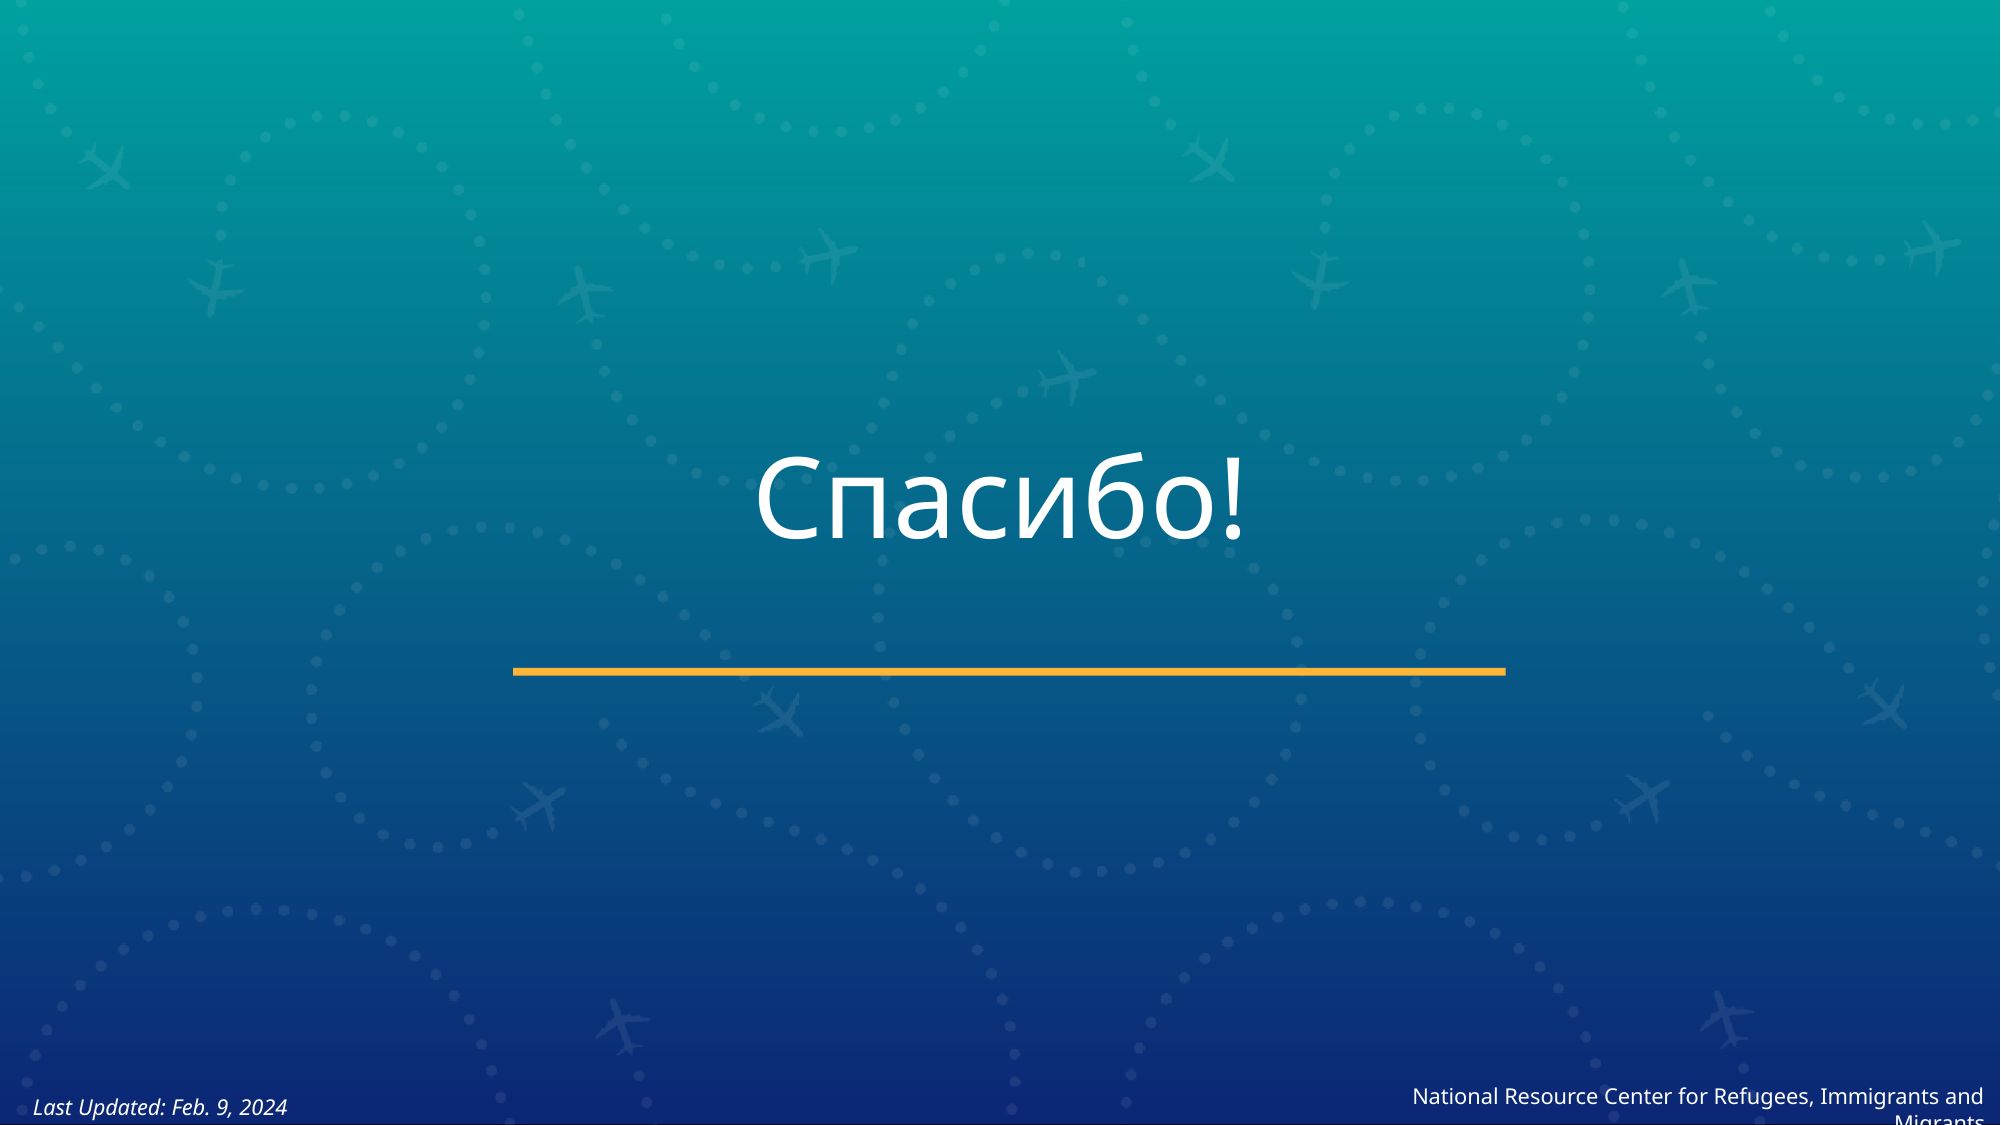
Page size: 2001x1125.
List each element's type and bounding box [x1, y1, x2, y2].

picture [1419, 476, 1428, 485]
picture [879, 556, 888, 565]
picture [1115, 548, 1123, 556]
picture [0, 634, 2000, 1125]
picture [1762, 584, 1772, 594]
picture [1933, 455, 1941, 464]
picture [775, 480, 784, 489]
picture [946, 432, 954, 440]
picture [759, 457, 818, 539]
picture [802, 474, 811, 483]
picture [646, 436, 655, 446]
picture [1784, 603, 1793, 612]
picture [1609, 515, 1618, 525]
picture [334, 605, 345, 615]
picture [1971, 416, 1981, 425]
picture [144, 571, 155, 581]
picture [1851, 473, 1860, 482]
picture [0, 0, 2000, 403]
picture [1089, 453, 1143, 539]
picture [165, 592, 174, 602]
picture [1691, 539, 1700, 548]
picture [322, 630, 331, 640]
picture [394, 459, 404, 468]
picture [1581, 515, 1590, 525]
picture [658, 592, 667, 601]
picture [1498, 452, 1508, 461]
picture [875, 585, 884, 594]
picture [111, 404, 121, 411]
picture [873, 614, 883, 623]
picture [94, 546, 103, 554]
picture [66, 542, 75, 551]
picture [1740, 567, 1749, 577]
picture [453, 400, 463, 409]
picture [369, 471, 378, 481]
picture [180, 452, 190, 461]
picture [373, 563, 382, 572]
picture [1906, 467, 1916, 475]
picture [1225, 548, 1234, 557]
picture [612, 560, 621, 569]
picture [1285, 445, 1294, 453]
picture [11, 555, 20, 563]
picture [286, 484, 296, 493]
picture [134, 421, 142, 430]
picture [1426, 623, 1435, 632]
picture [418, 444, 426, 452]
picture [352, 583, 361, 592]
picture [561, 535, 570, 544]
picture [1391, 476, 1400, 486]
picture [315, 484, 324, 493]
picture [587, 546, 596, 556]
picture [612, 392, 621, 402]
picture [1018, 387, 1028, 396]
picture [747, 480, 756, 489]
picture [1750, 429, 1760, 438]
picture [1141, 537, 1150, 546]
picture [1977, 606, 1987, 615]
picture [1364, 473, 1373, 482]
picture [1283, 610, 1293, 619]
picture [1020, 478, 1072, 537]
picture [967, 413, 977, 423]
picture [894, 476, 946, 539]
picture [992, 398, 1002, 408]
picture [719, 476, 729, 485]
picture [628, 416, 638, 424]
picture [1665, 528, 1674, 537]
picture [1637, 520, 1647, 529]
picture [1805, 623, 1814, 632]
picture [1796, 461, 1806, 471]
picture [121, 555, 130, 565]
picture [850, 445, 859, 454]
picture [1558, 392, 1566, 402]
picture [1989, 520, 1998, 529]
picture [343, 479, 351, 488]
picture [448, 527, 457, 534]
picture [1541, 416, 1550, 424]
picture [1733, 407, 1741, 417]
picture [157, 438, 165, 446]
picture [259, 481, 267, 490]
picture [1552, 519, 1562, 527]
picture [205, 465, 215, 473]
picture [1228, 458, 1239, 515]
picture [1446, 471, 1456, 481]
picture [533, 528, 542, 537]
picture [1879, 473, 1888, 482]
picture [1954, 438, 1963, 447]
picture [1526, 527, 1534, 536]
picture [1983, 391, 1993, 400]
picture [1260, 430, 1269, 439]
picture [232, 474, 241, 483]
picture [1716, 552, 1725, 562]
picture [829, 463, 836, 471]
picture [636, 575, 645, 584]
picture [692, 469, 701, 478]
picture [925, 452, 935, 462]
picture [1473, 464, 1483, 473]
picture [700, 630, 710, 640]
picture [867, 423, 877, 433]
picture [506, 523, 514, 533]
picture [1983, 548, 1991, 558]
picture [437, 423, 446, 432]
picture [1216, 395, 1225, 404]
picture [680, 610, 689, 619]
picture [1248, 564, 1259, 573]
picture [668, 455, 676, 463]
picture [1157, 477, 1211, 544]
picture [1979, 577, 1988, 587]
picture [178, 617, 188, 627]
picture [477, 523, 486, 532]
picture [1336, 467, 1345, 475]
picture [833, 478, 894, 537]
picture [1500, 539, 1509, 548]
picture [1227, 525, 1239, 539]
picture [879, 398, 889, 407]
picture [1522, 436, 1531, 444]
picture [1824, 469, 1832, 478]
picture [1237, 413, 1246, 423]
picture [1310, 458, 1319, 465]
picture [1268, 585, 1278, 594]
picture [1198, 538, 1208, 547]
picture [963, 477, 1005, 539]
picture [1439, 598, 1449, 607]
picture [36, 545, 46, 554]
picture [1456, 575, 1465, 584]
picture [396, 546, 405, 556]
picture [1477, 555, 1485, 565]
picture [422, 534, 430, 544]
picture [1772, 448, 1781, 456]
